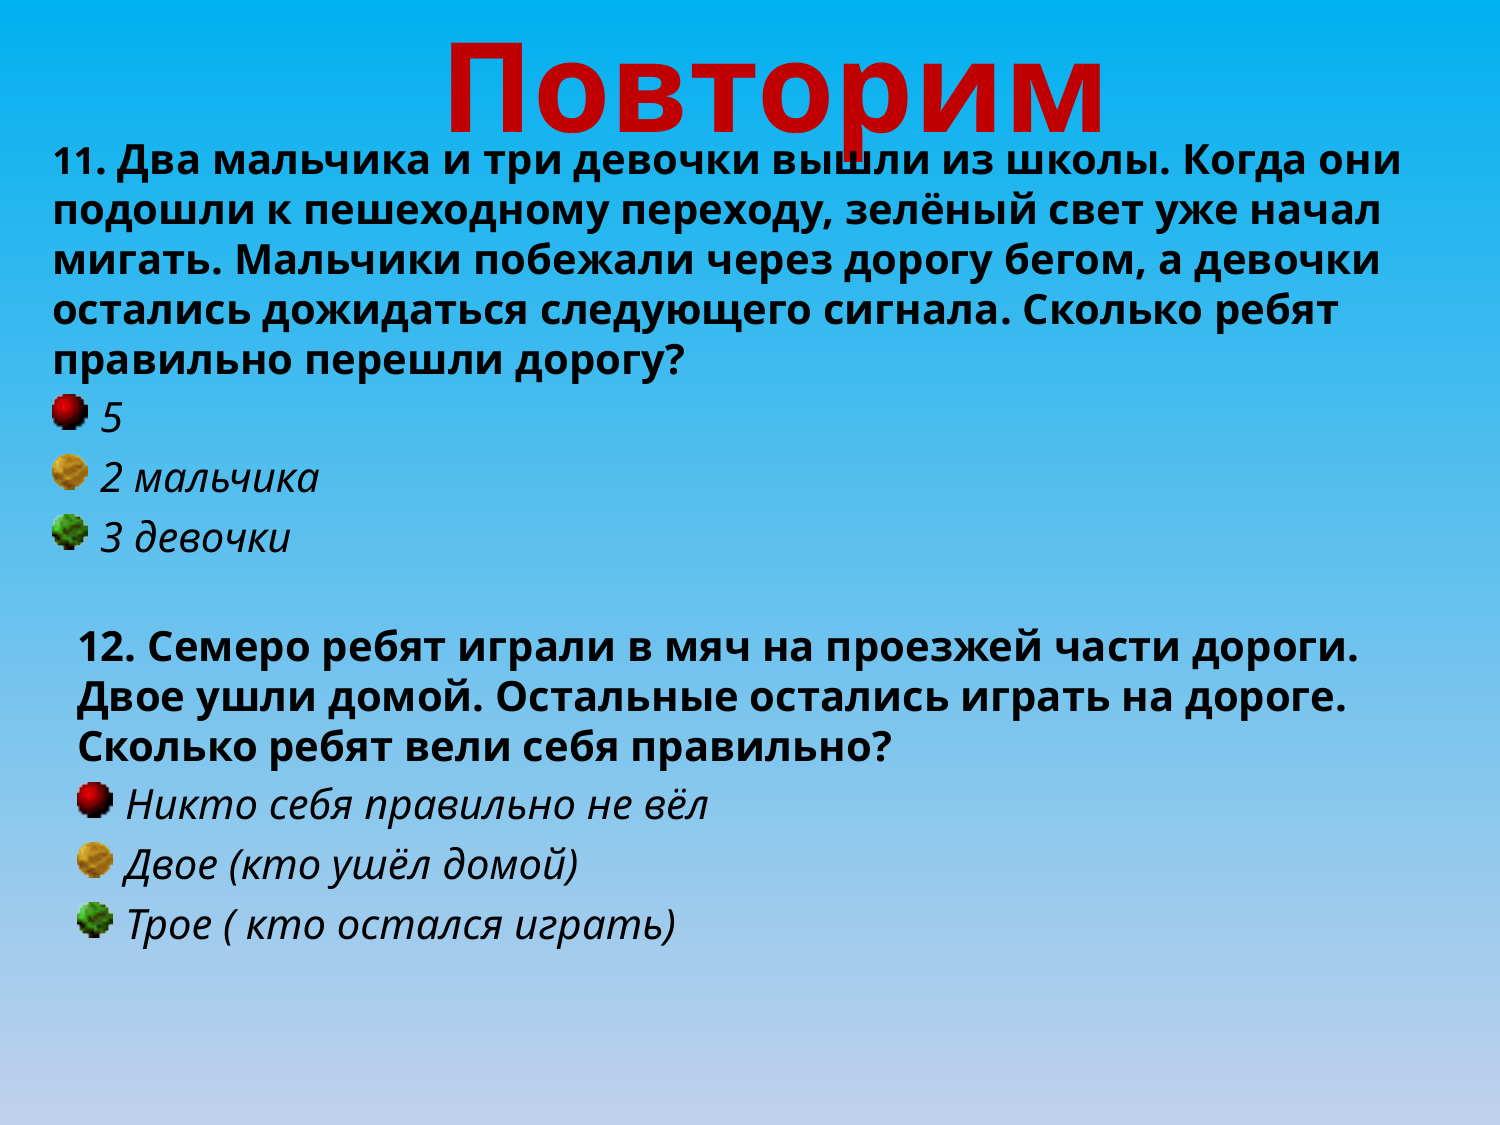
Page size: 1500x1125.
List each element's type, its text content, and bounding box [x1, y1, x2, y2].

picture [77, 782, 113, 818]
text_box 12. Семеро ребят играли в мяч на проезжей части дороги. Двое ушли домой. Остальные остались играть на дороге. Сколько ребят вели себя правильно? Никто себя правильно не вёл Двое (кто ушёл домой) Трое ( кто остался играть) [62, 612, 1425, 958]
picture [52, 394, 88, 430]
text_box Повторим [387, 0, 1163, 125]
picture [77, 902, 113, 938]
picture [52, 454, 88, 490]
picture [52, 514, 88, 550]
picture [77, 842, 113, 878]
text_box 11. Два мальчика и три девочки вышли из школы. Когда они подошли к пешеходному переходу, зелёный свет уже начал мигать. Мальчики побежали через дорогу бегом, а девочки остались дожидаться следующего сигнала. Сколько ребят правильно перешли дорогу? 5 2 мальчика 3 девочки [37, 125, 1463, 570]
